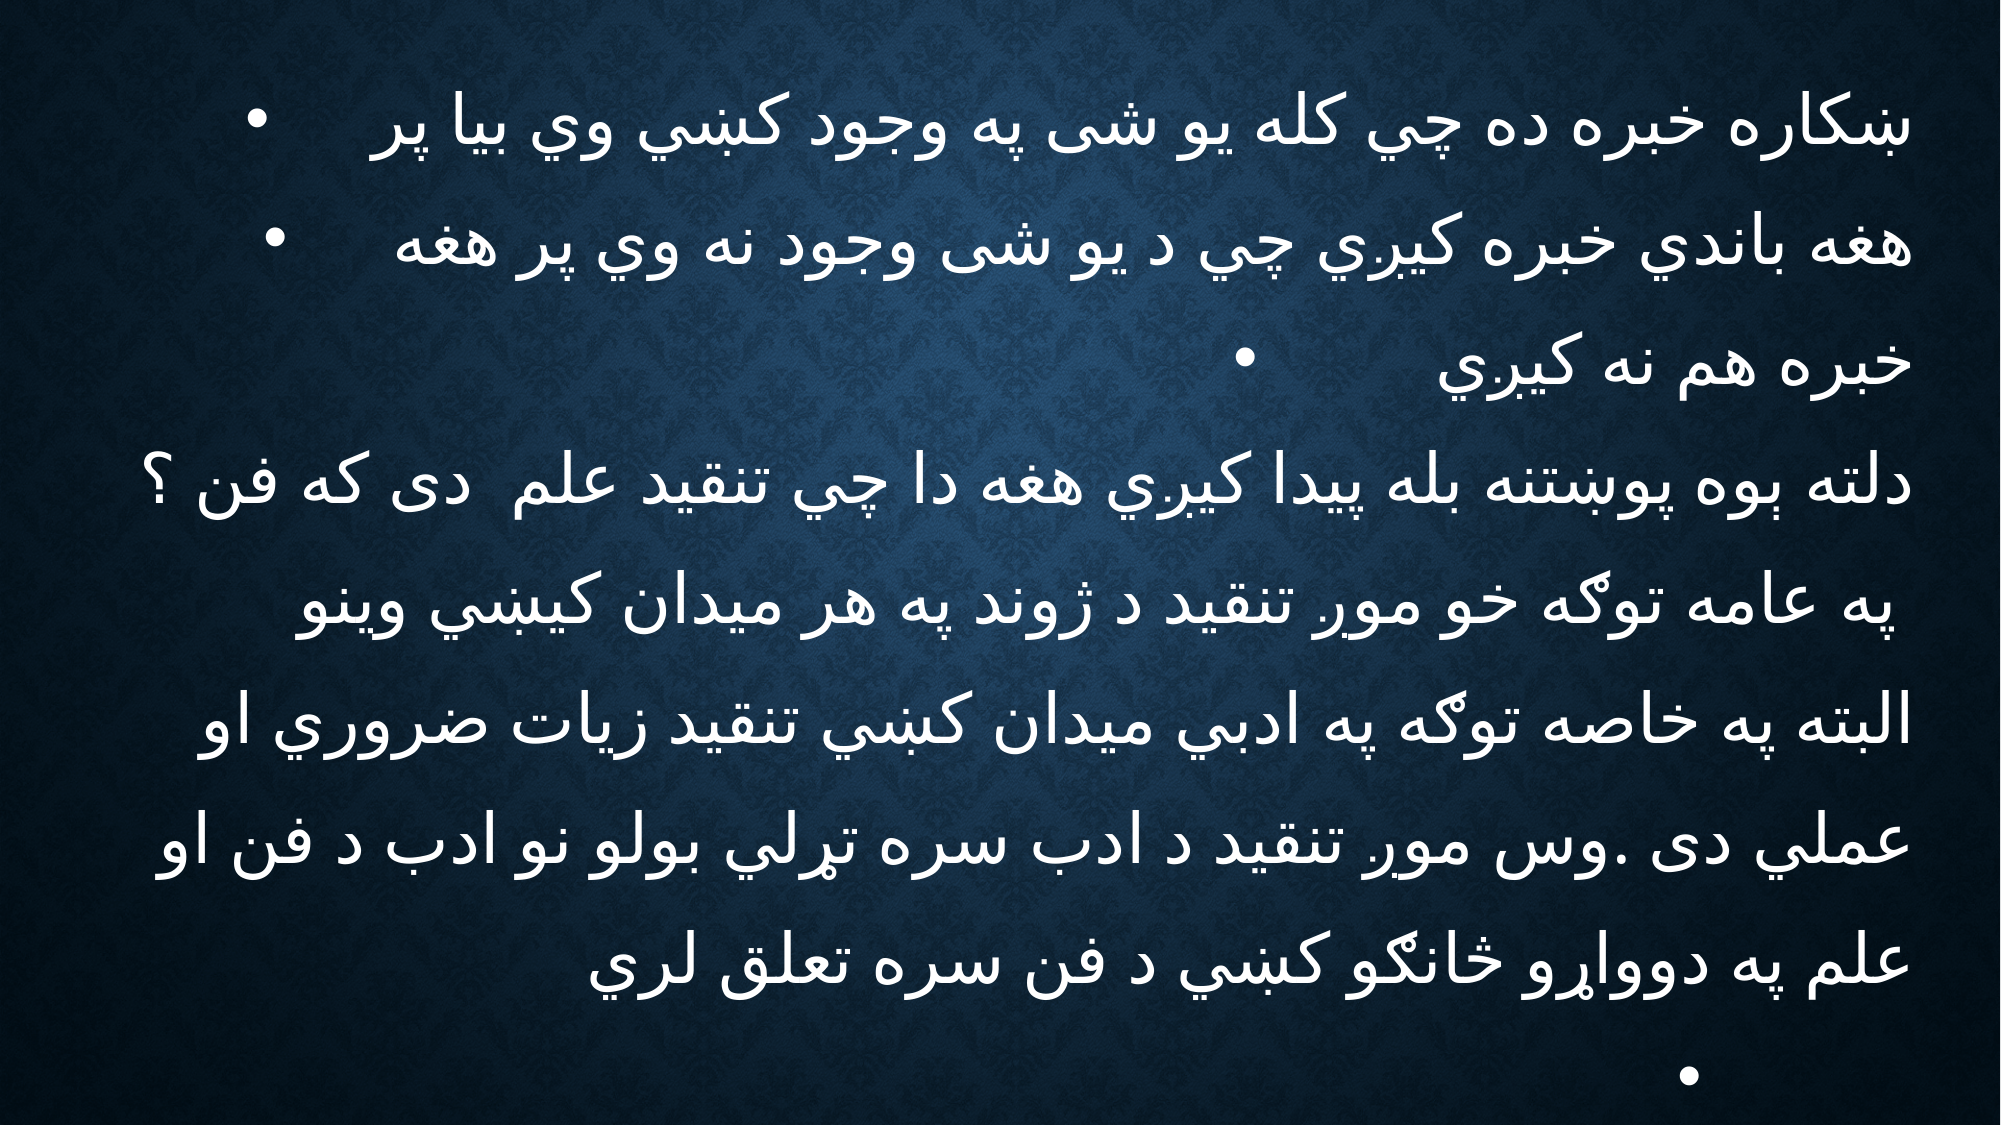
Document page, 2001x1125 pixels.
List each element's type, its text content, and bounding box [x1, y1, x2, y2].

list ښکاره خبره ده چي کله يو شی په وجود کښي وي بيا پر هغه باندي خبره کيږي چي د يو شی وجود نه وي پر هغه خبره هم نه کيږي دلته ېوه پوښتنه بله پيدا کيږي هغه دا چي تنقيد علم دی که فن ؟ په عامه توګه خو موږ تنقيد د ژوند په هر ميدان کيښي وينو البته په خاصه توګه په ادبي ميدان کښي تنقيد زيات ضروري او عملي دی .وس موږ تنقيد د ادب سره تړلي بولو نو ادب د فن او علم په دوواړو څانګو کښي د فن سره تعلق لري [0, 50, 1950, 1125]
